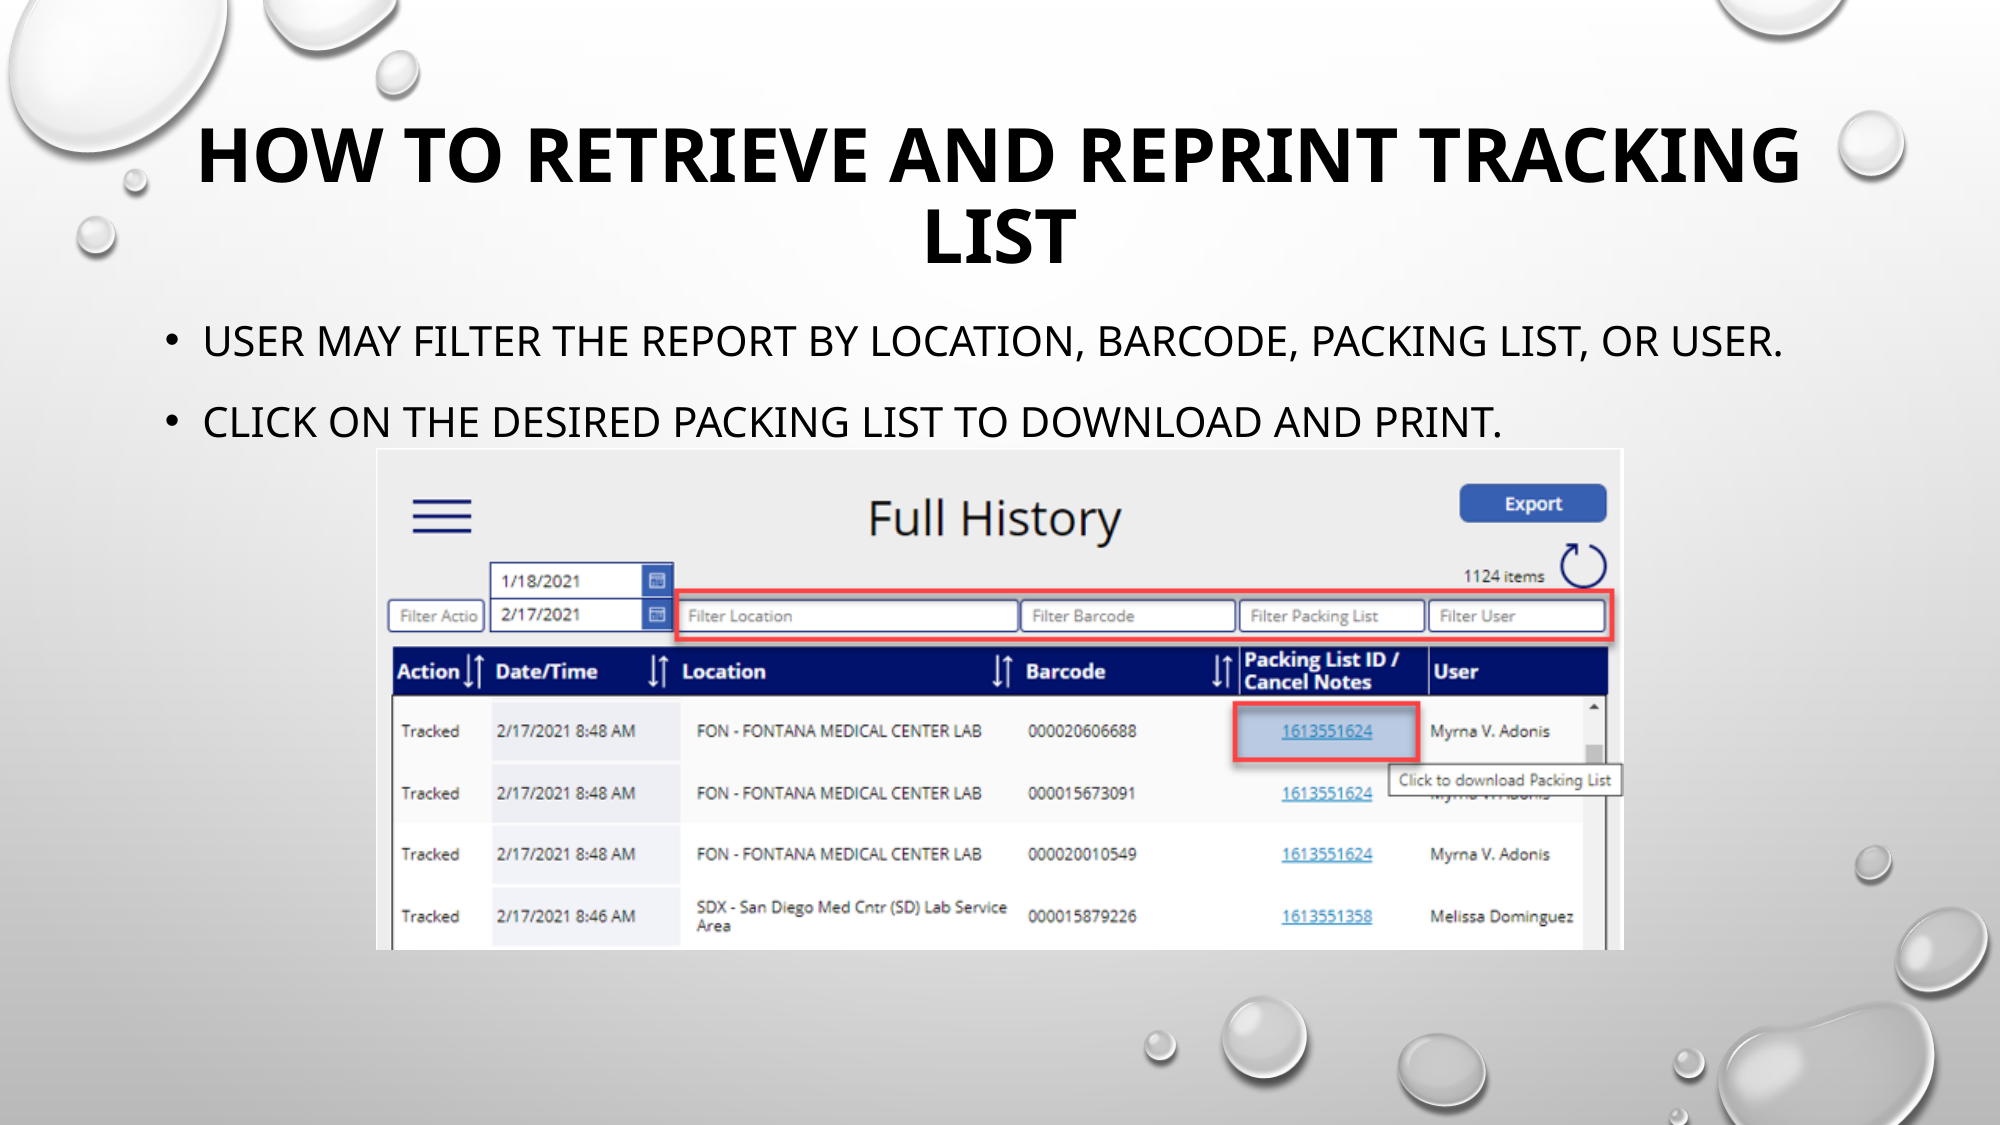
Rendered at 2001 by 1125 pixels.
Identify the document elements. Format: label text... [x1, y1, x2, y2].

title How to retrieve and reprint tracking list [149, 101, 1851, 297]
list User may filter the report by location, barcode, packing list, or user. Click on the desired packing list to download and print. [149, 296, 1850, 950]
picture [0, 0, 2000, 1125]
